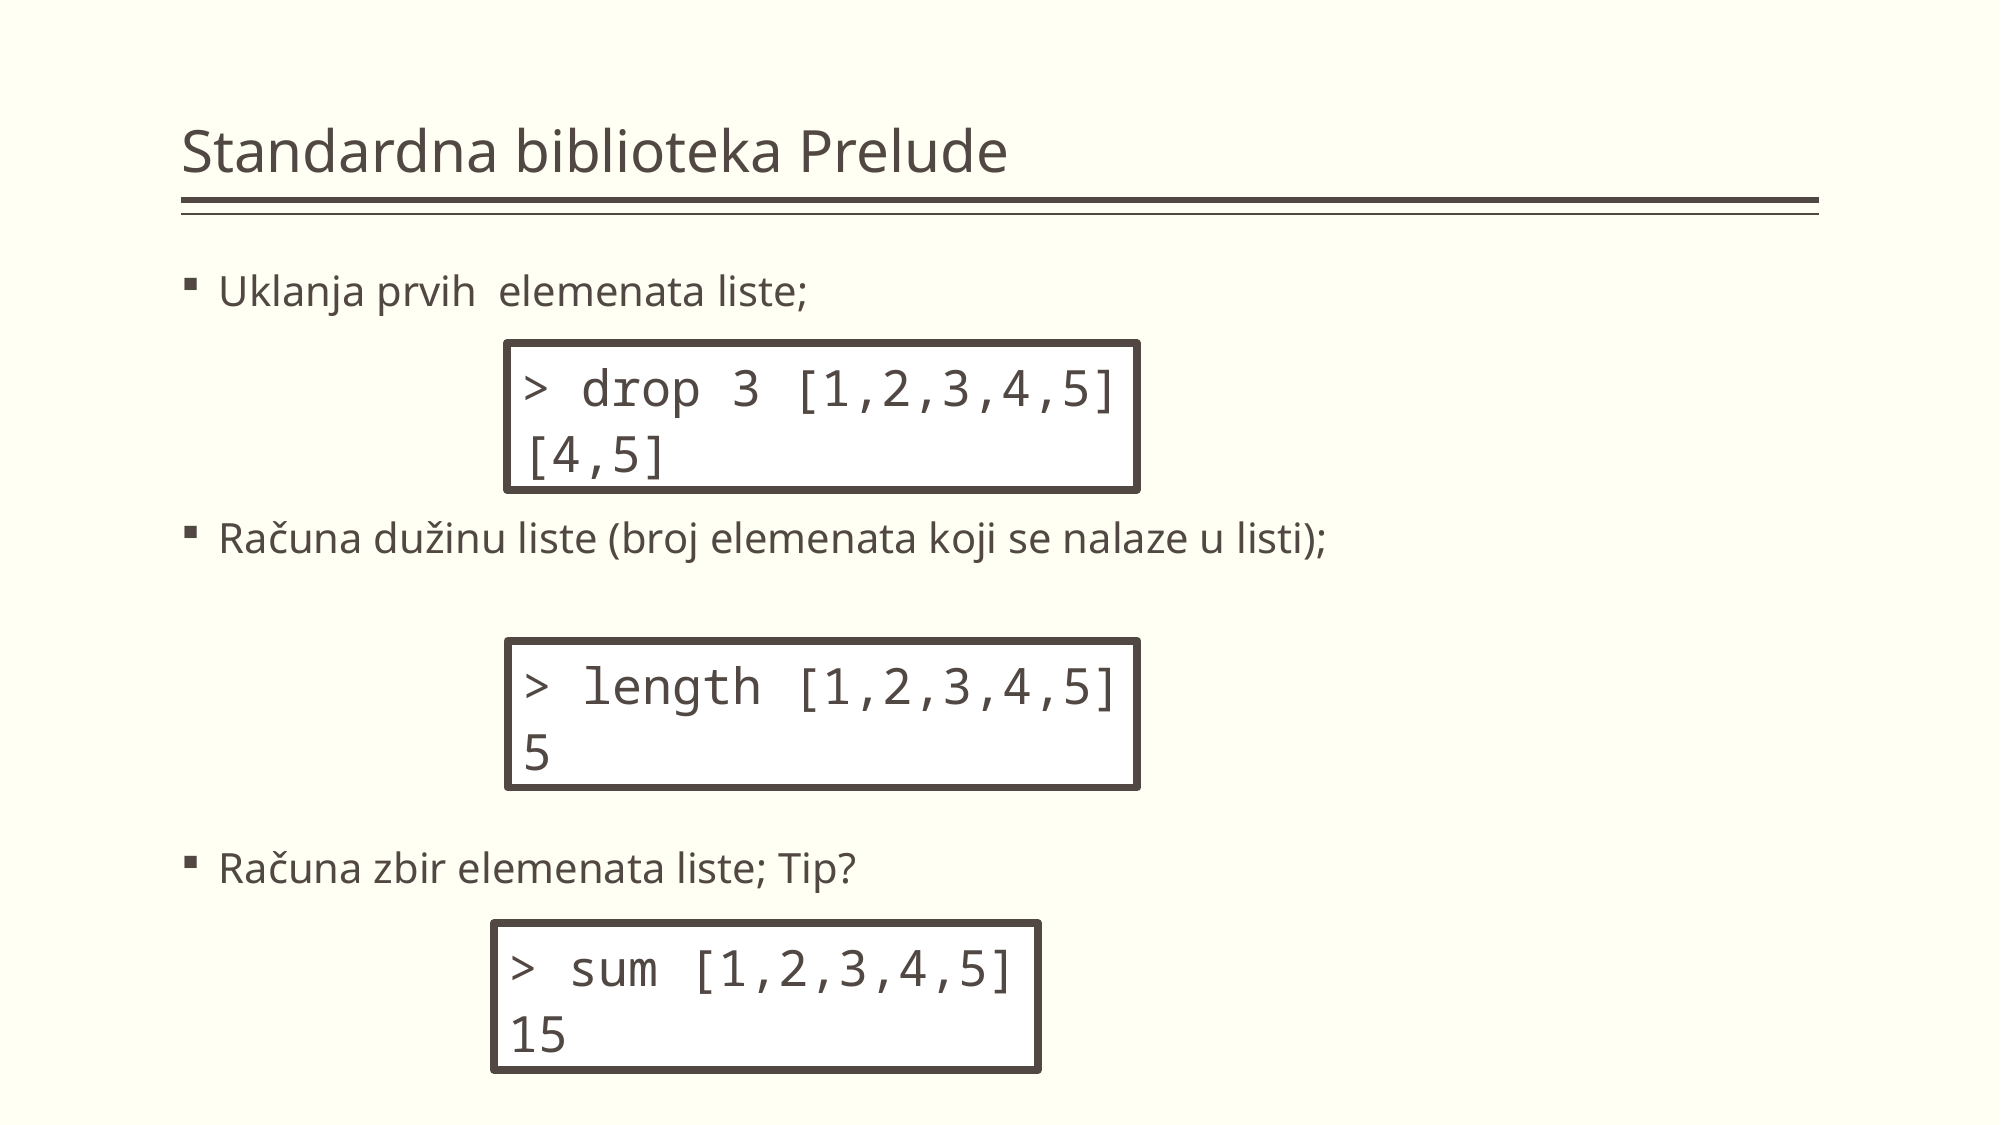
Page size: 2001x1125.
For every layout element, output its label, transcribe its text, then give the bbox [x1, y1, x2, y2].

title Standardna biblioteka Prelude [181, 12, 1819, 193]
text_box > sum [1,2,3,4,5] 15 [490, 919, 1042, 1074]
text_box > drop 3 [1,2,3,4,5] [4,5] [503, 339, 1141, 494]
text_box > length [1,2,3,4,5] 5 [504, 637, 1141, 791]
